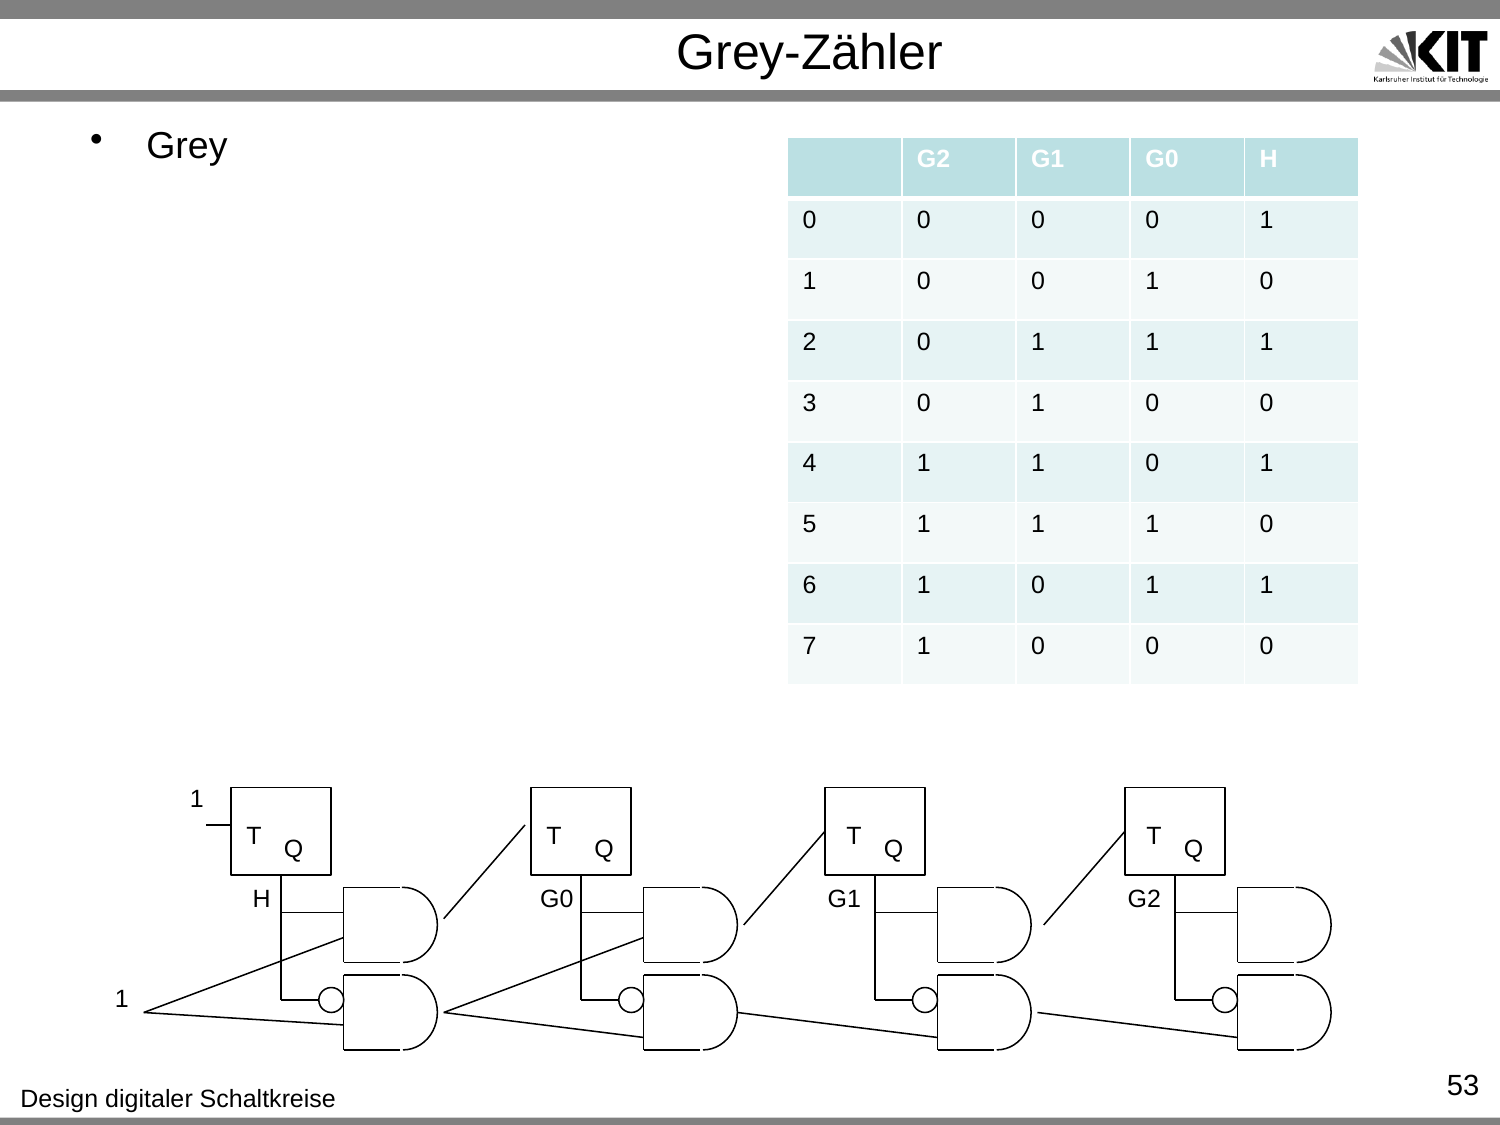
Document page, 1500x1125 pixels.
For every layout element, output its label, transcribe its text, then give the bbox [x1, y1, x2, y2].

text_box Q [579, 825, 629, 870]
table_header G0 [1131, 138, 1244, 196]
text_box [143, 1020, 344, 1026]
text_box 1 [175, 774, 219, 820]
table_cell 0 [1245, 382, 1358, 441]
text_box [1212, 987, 1232, 1010]
text_box [231, 787, 332, 875]
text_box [443, 1020, 644, 1038]
table_cell 0 [1017, 625, 1129, 684]
table_cell 1 [903, 503, 1015, 562]
text_box G0 [582, 875, 589, 911]
table_cell 1 [1131, 321, 1244, 380]
table_header H [1245, 138, 1358, 196]
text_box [937, 974, 1032, 1051]
text_box 1 [100, 975, 138, 1020]
table_cell 1 [1245, 443, 1358, 502]
table_cell 1 [1017, 443, 1129, 502]
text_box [1043, 830, 1126, 926]
table_cell 1 [1131, 503, 1244, 562]
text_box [143, 937, 344, 1013]
table_cell 0 [903, 260, 1015, 319]
text_box Q [869, 825, 919, 870]
table_cell 0 [1017, 564, 1129, 623]
table_cell 4 [788, 443, 901, 502]
table_cell 0 [903, 382, 1015, 441]
text_box [825, 787, 925, 875]
text_box T [531, 812, 577, 858]
table_cell 0 [788, 201, 901, 258]
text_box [643, 887, 738, 963]
table_cell 0 [1131, 625, 1244, 684]
text_box Q [269, 825, 319, 870]
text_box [1037, 1012, 1238, 1038]
table_header [788, 138, 901, 196]
table_cell 0 [1245, 260, 1358, 319]
title Grey-Zähler [194, 21, 1425, 79]
table_cell 1 [903, 443, 1015, 502]
table_header G2 [903, 138, 1015, 196]
table_cell 0 [1131, 443, 1244, 502]
table_cell 6 [788, 564, 901, 623]
table_cell 1 [1131, 564, 1244, 623]
table_cell 2 [788, 321, 901, 380]
table_cell 1 [1017, 503, 1129, 562]
table_cell 0 [1245, 503, 1358, 562]
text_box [1237, 887, 1332, 963]
text_box G2 [1129, 875, 1174, 920]
text_box T [231, 812, 277, 858]
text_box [737, 1012, 938, 1038]
table_cell 0 [903, 201, 1015, 258]
table_cell 3 [788, 382, 901, 441]
text_box G1 [829, 875, 874, 920]
text_box [912, 987, 932, 1010]
table_cell 1 [1245, 321, 1358, 380]
table_cell 1 [903, 625, 1015, 684]
text_box H [237, 875, 280, 920]
text_box H [282, 875, 286, 909]
table_cell 0 [1017, 260, 1129, 319]
table_cell 0 [903, 321, 1015, 380]
table_cell 1 [1245, 564, 1358, 623]
table_cell 1 [1131, 260, 1244, 319]
table_cell 1 [903, 564, 1015, 623]
list Grey [75, 113, 1425, 225]
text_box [343, 887, 438, 963]
table_cell 5 [788, 503, 901, 562]
text_box G0 [529, 875, 580, 920]
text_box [443, 937, 644, 1013]
table_cell 1 [1017, 321, 1129, 380]
text_box [1125, 787, 1225, 875]
text_box [531, 787, 632, 875]
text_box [443, 824, 526, 919]
table_cell 0 [1245, 625, 1358, 684]
text_box T [831, 812, 877, 858]
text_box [1237, 974, 1332, 1051]
table_cell 0 [1131, 382, 1244, 441]
table_cell 0 [1131, 201, 1244, 258]
text_box Q [1169, 825, 1219, 870]
table_cell 1 [788, 260, 901, 319]
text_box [743, 830, 826, 926]
picture [1374, 31, 1488, 83]
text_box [937, 887, 1032, 963]
table_header G1 [1017, 138, 1129, 196]
slide_number 53 [1364, 1058, 1495, 1094]
table_cell 7 [788, 625, 901, 684]
table_cell 1 [1245, 201, 1358, 258]
table_cell 0 [1017, 201, 1129, 258]
table_cell 1 [1017, 382, 1129, 441]
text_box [343, 974, 438, 1051]
text_box T [1131, 812, 1177, 858]
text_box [643, 974, 738, 1051]
